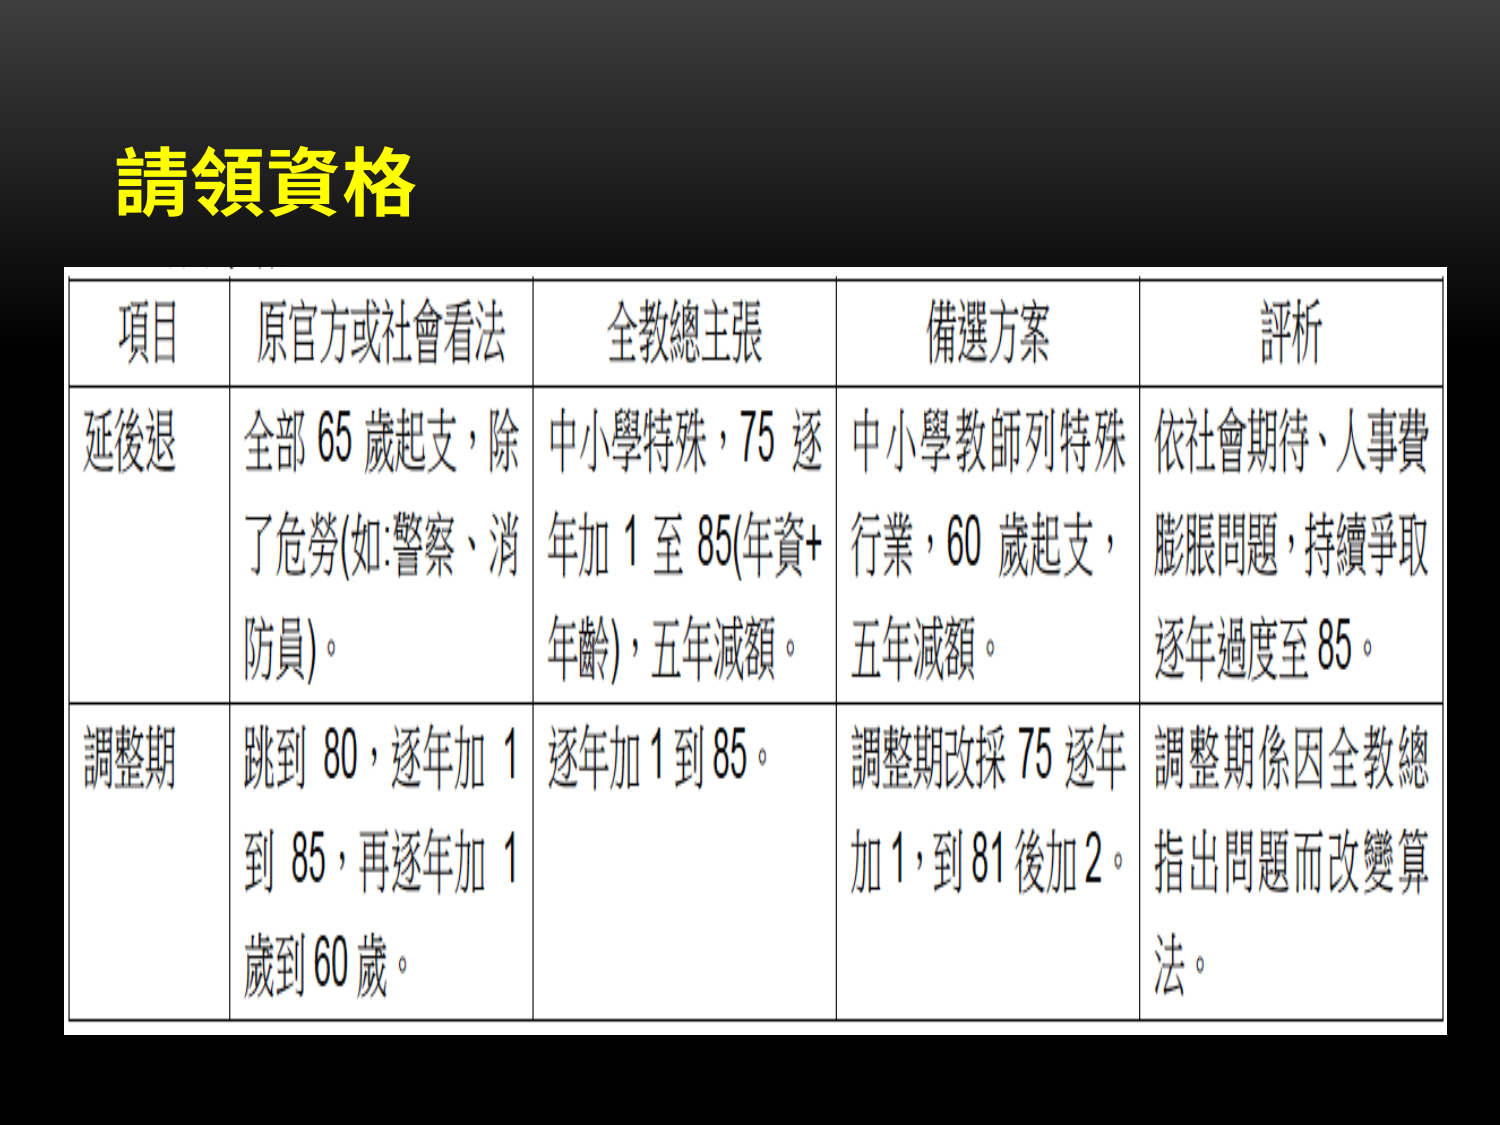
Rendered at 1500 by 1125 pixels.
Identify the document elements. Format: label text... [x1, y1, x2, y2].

title 請領資格 [99, 45, 1400, 233]
picture [0, 0, 1500, 1125]
